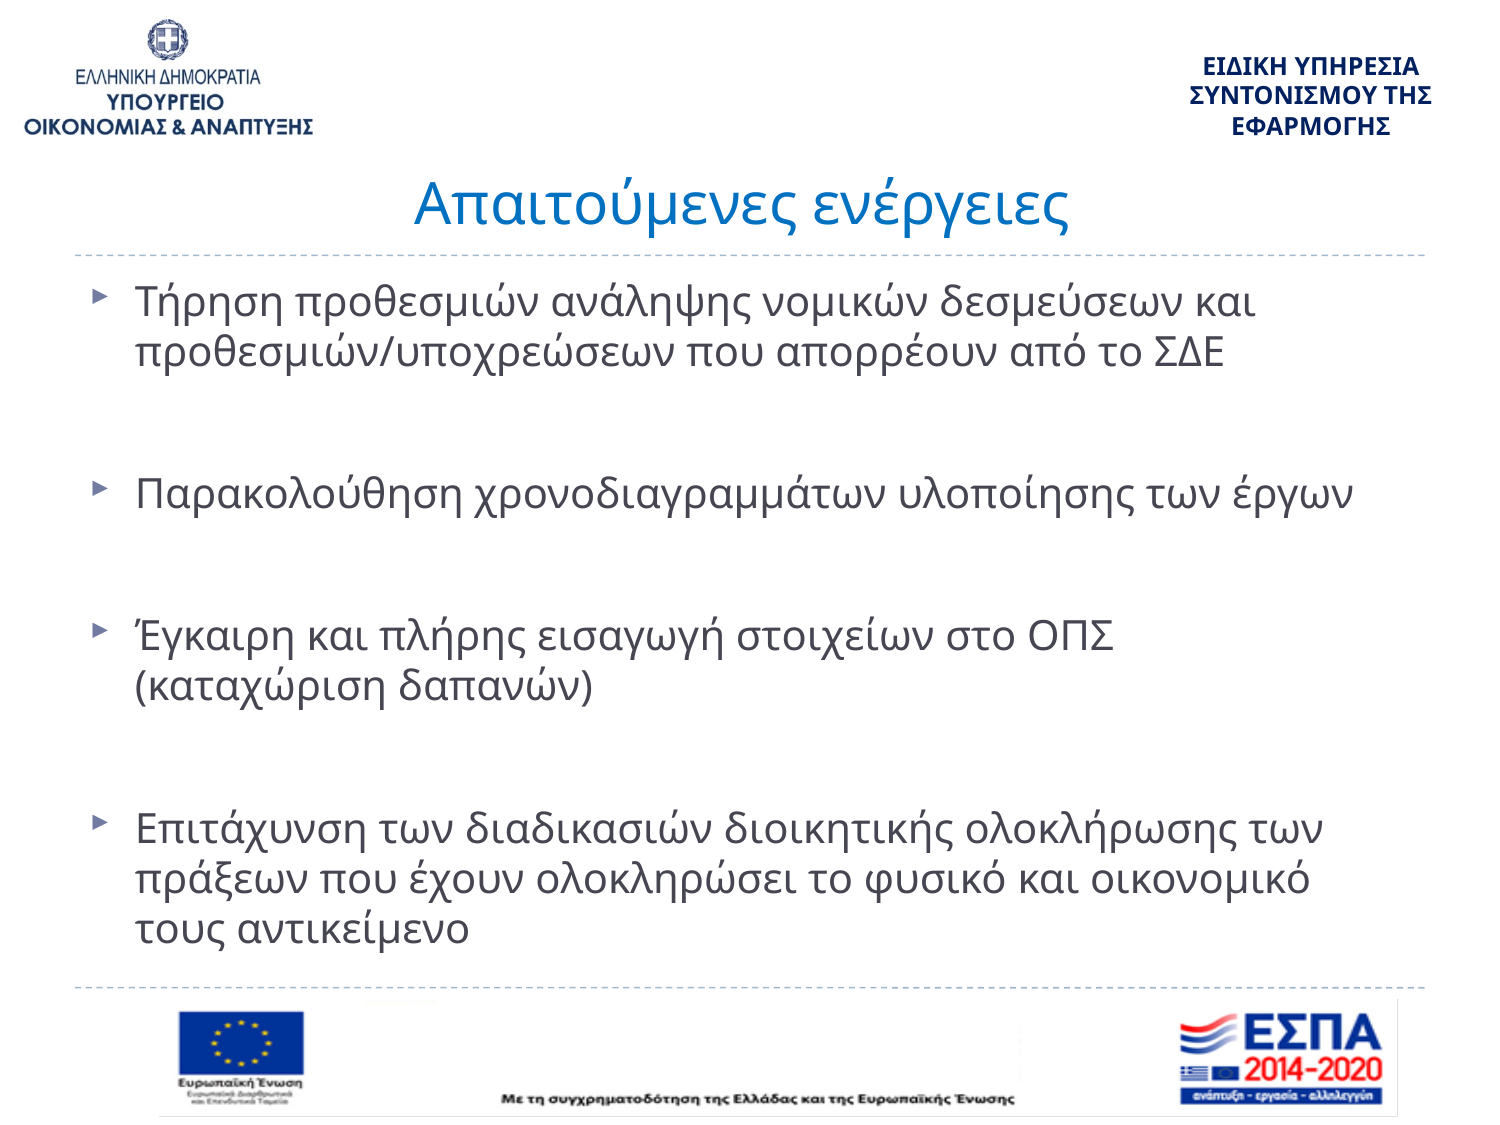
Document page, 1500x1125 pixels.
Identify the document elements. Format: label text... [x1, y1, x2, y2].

picture [159, 999, 1400, 1118]
list Τήρηση προθεσμιών ανάληψης νομικών δεσμεύσεων και προθεσμιών/υποχρεώσεων που απορρέουν από το ΣΔΕ Παρακολούθηση χρονοδιαγραμμάτων υλοποίησης των έργων Έγκαιρη και πλήρης εισαγωγή στοιχείων στο ΟΠΣ (καταχώριση δαπανών) Επιτάχυνση των διαδικασιών διοικητικής ολοκλήρωσης των πράξεων που έχουν ολοκληρώσει το φυσικό και οικονομικό τους αντικείμενο [75, 267, 1388, 965]
title Απαιτούμενες ενέργειες [75, 160, 1425, 244]
picture [23, 19, 313, 135]
